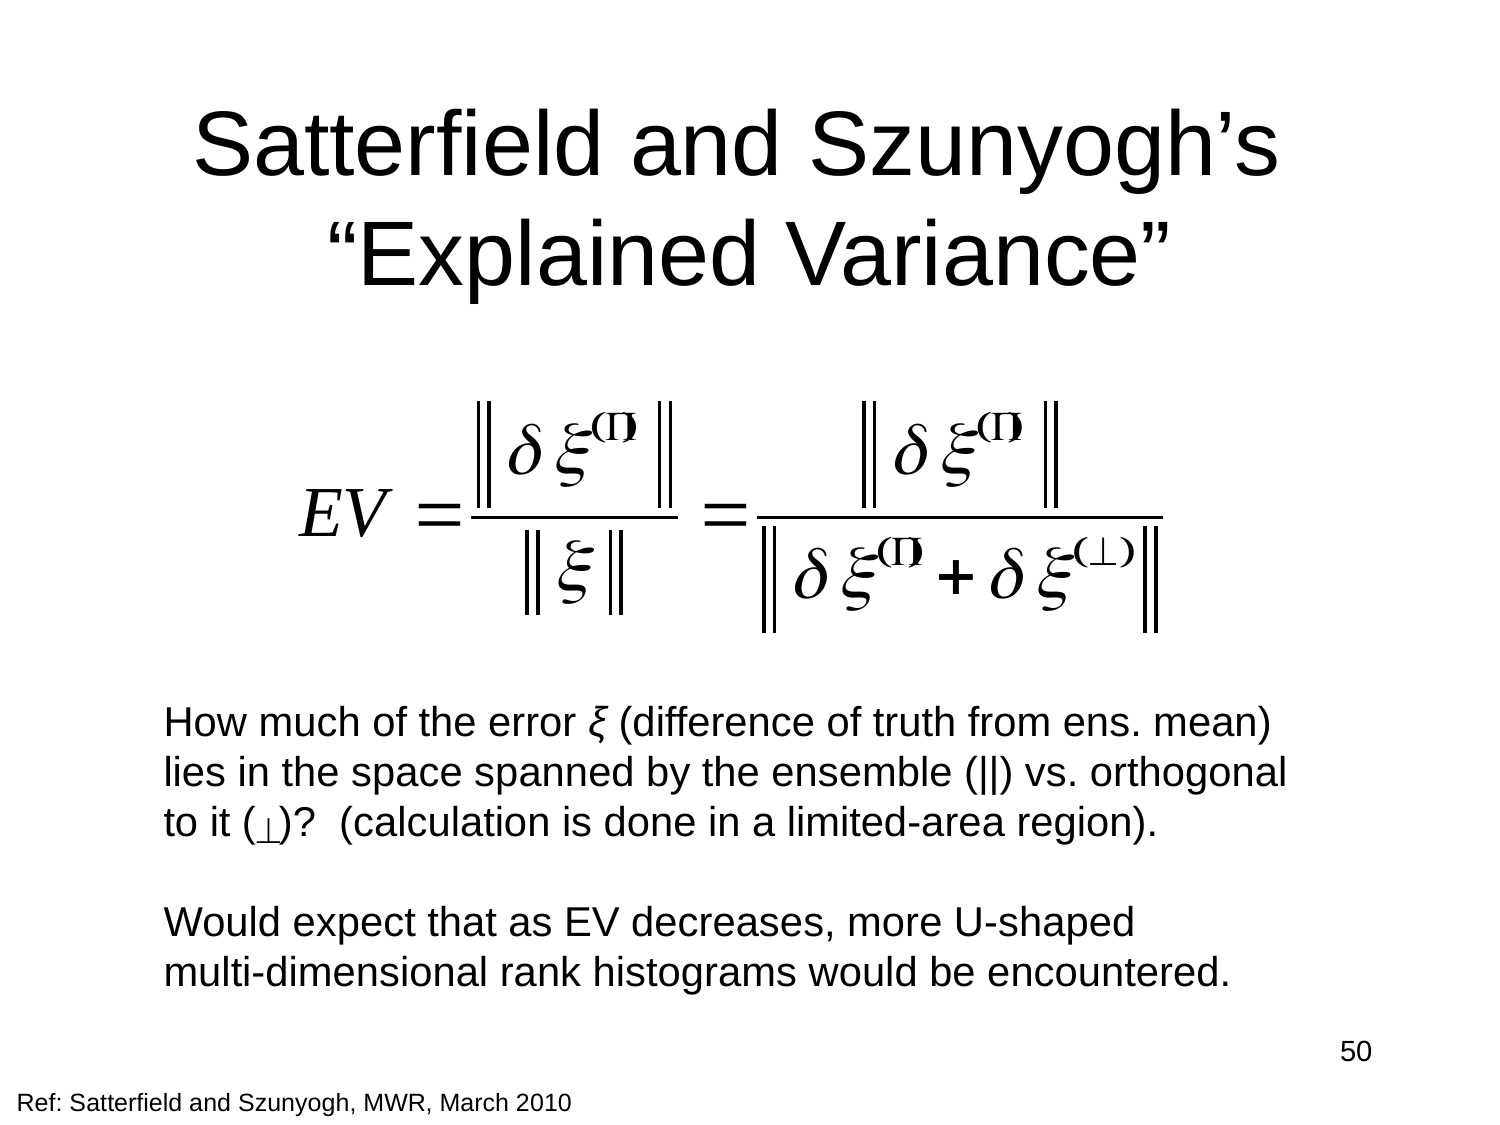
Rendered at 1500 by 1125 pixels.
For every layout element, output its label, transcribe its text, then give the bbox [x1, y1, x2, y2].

text_box How much of the error ξ (difference of truth from ens. mean) lies in the space spanned by the ensemble (||) vs. orthogonal to it ( )? (calculation is done in a limited-area region). Would expect that as EV decreases, more U-shaped multi-dimensional rank histograms would be encountered. [148, 687, 1315, 1003]
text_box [287, 387, 1177, 651]
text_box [249, 812, 288, 851]
slide_number 50 [1074, 1024, 1388, 1101]
text_box Ref: Satterfield and Szunyogh, MWR, March 2010 [1, 1079, 589, 1125]
title Satterfield and Szunyogh’s “Explained Variance” [112, 99, 1388, 288]
